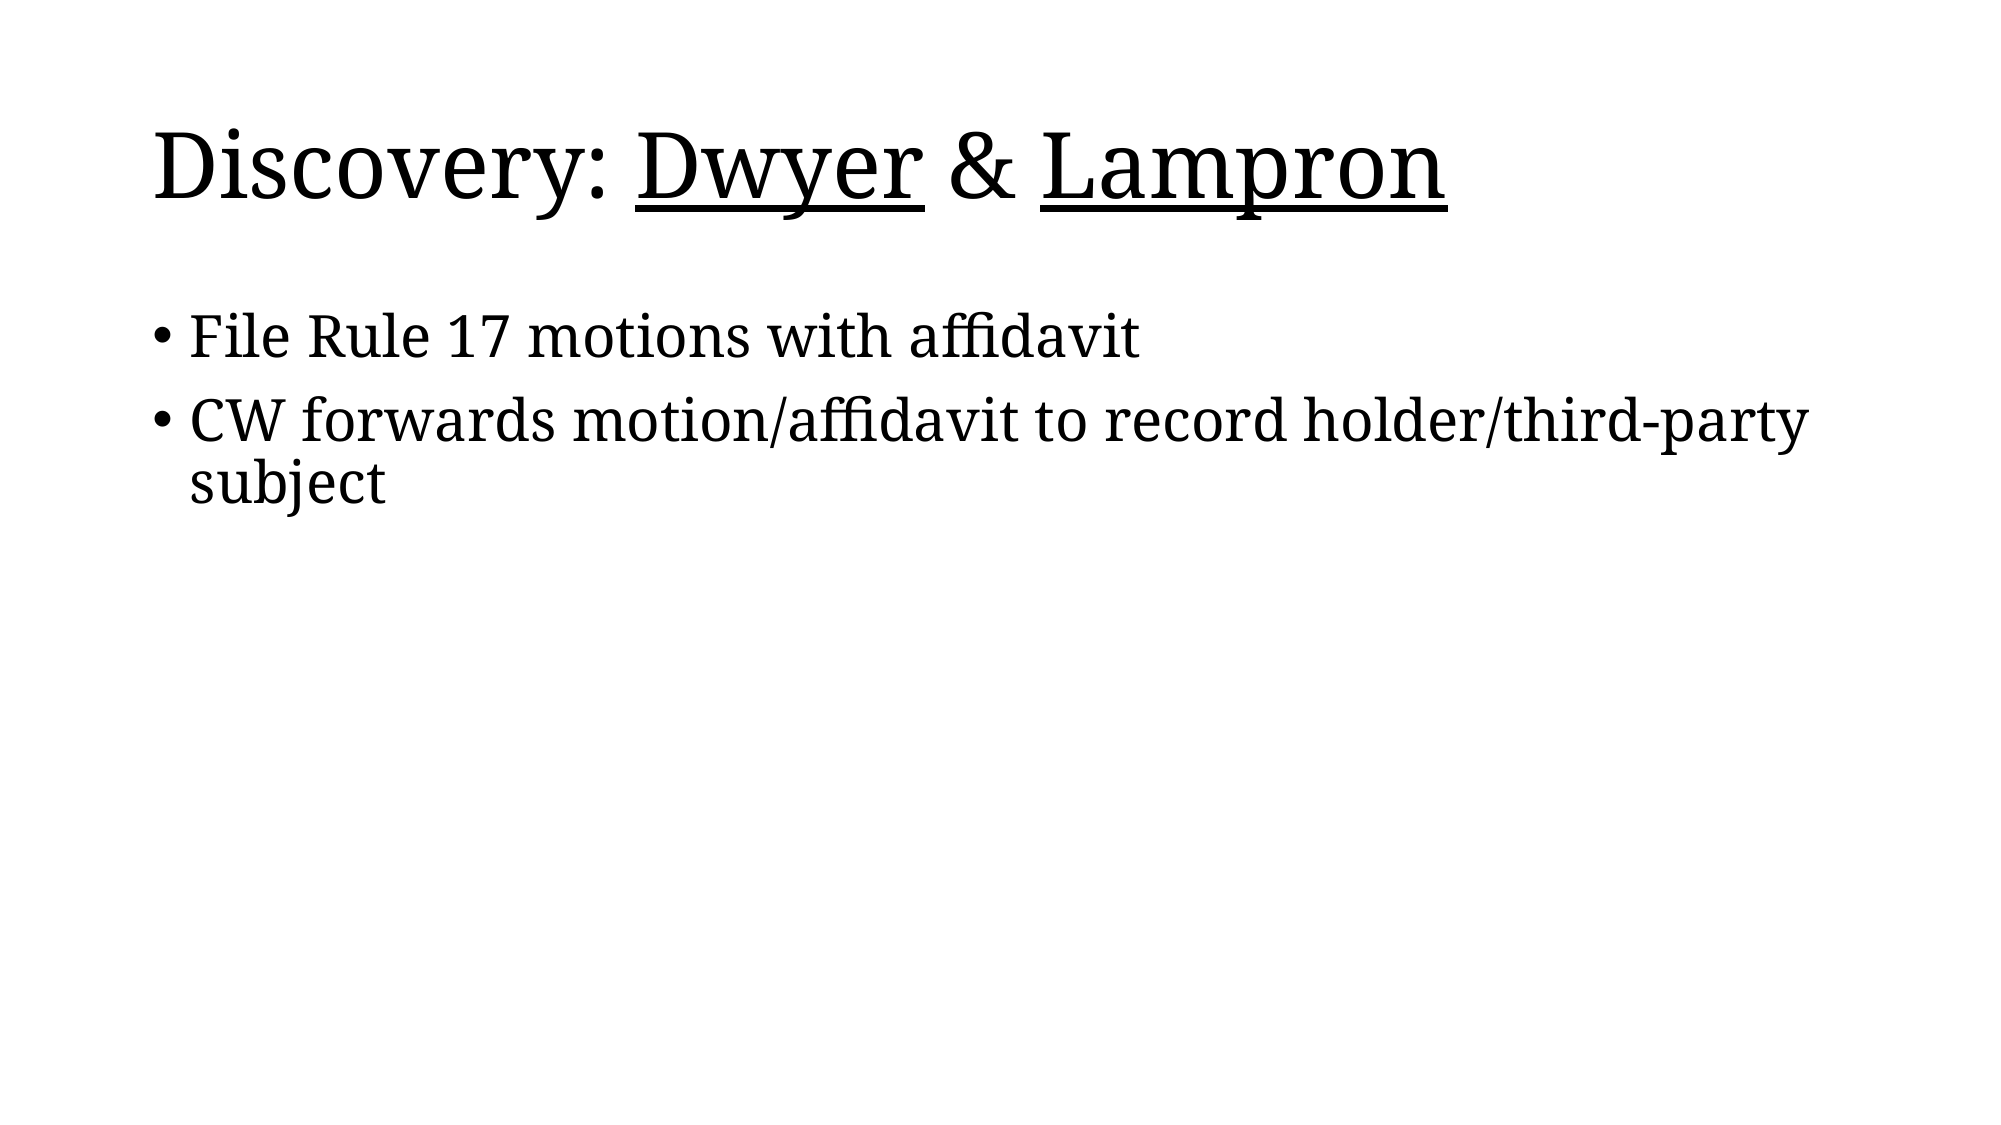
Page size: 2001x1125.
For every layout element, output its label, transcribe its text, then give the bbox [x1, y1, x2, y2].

list File Rule 17 motions with affidavit CW forwards motion/affidavit to record holder/third-party subject [137, 299, 1863, 1014]
title Discovery: Dwyer & Lampron [137, 59, 1863, 278]
